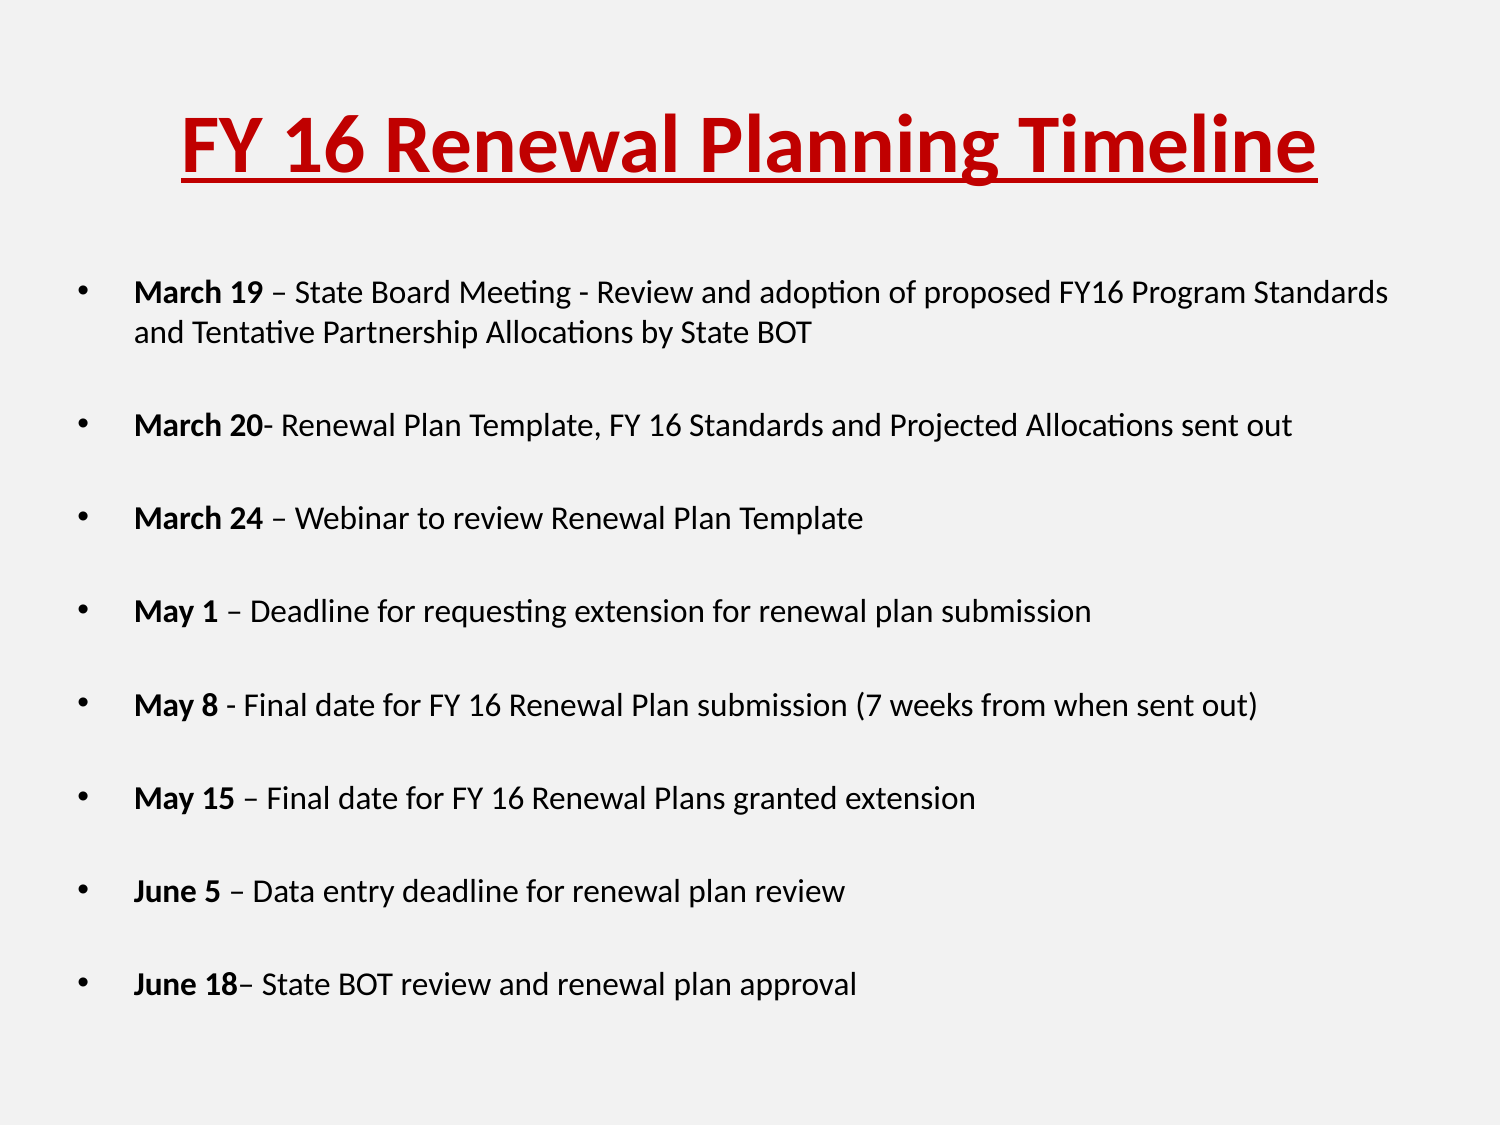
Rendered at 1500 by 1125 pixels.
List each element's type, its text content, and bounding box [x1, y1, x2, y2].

title FY 16 Renewal Planning Timeline [75, 45, 1425, 233]
list March 19 – State Board Meeting - Review and adoption of proposed FY16 Program Standards and Tentative Partnership Allocations by State BOT March 20- Renewal Plan Template, FY 16 Standards and Projected Allocations sent out March 24 – Webinar to review Renewal Plan Template May 1 – Deadline for requesting extension for renewal plan submission May 8 - Final date for FY 16 Renewal Plan submission (7 weeks from when sent out) May 15 – Final date for FY 16 Renewal Plans granted extension June 5 – Data entry deadline for renewal plan review June 18– State BOT review and renewal plan approval [62, 262, 1425, 1088]
